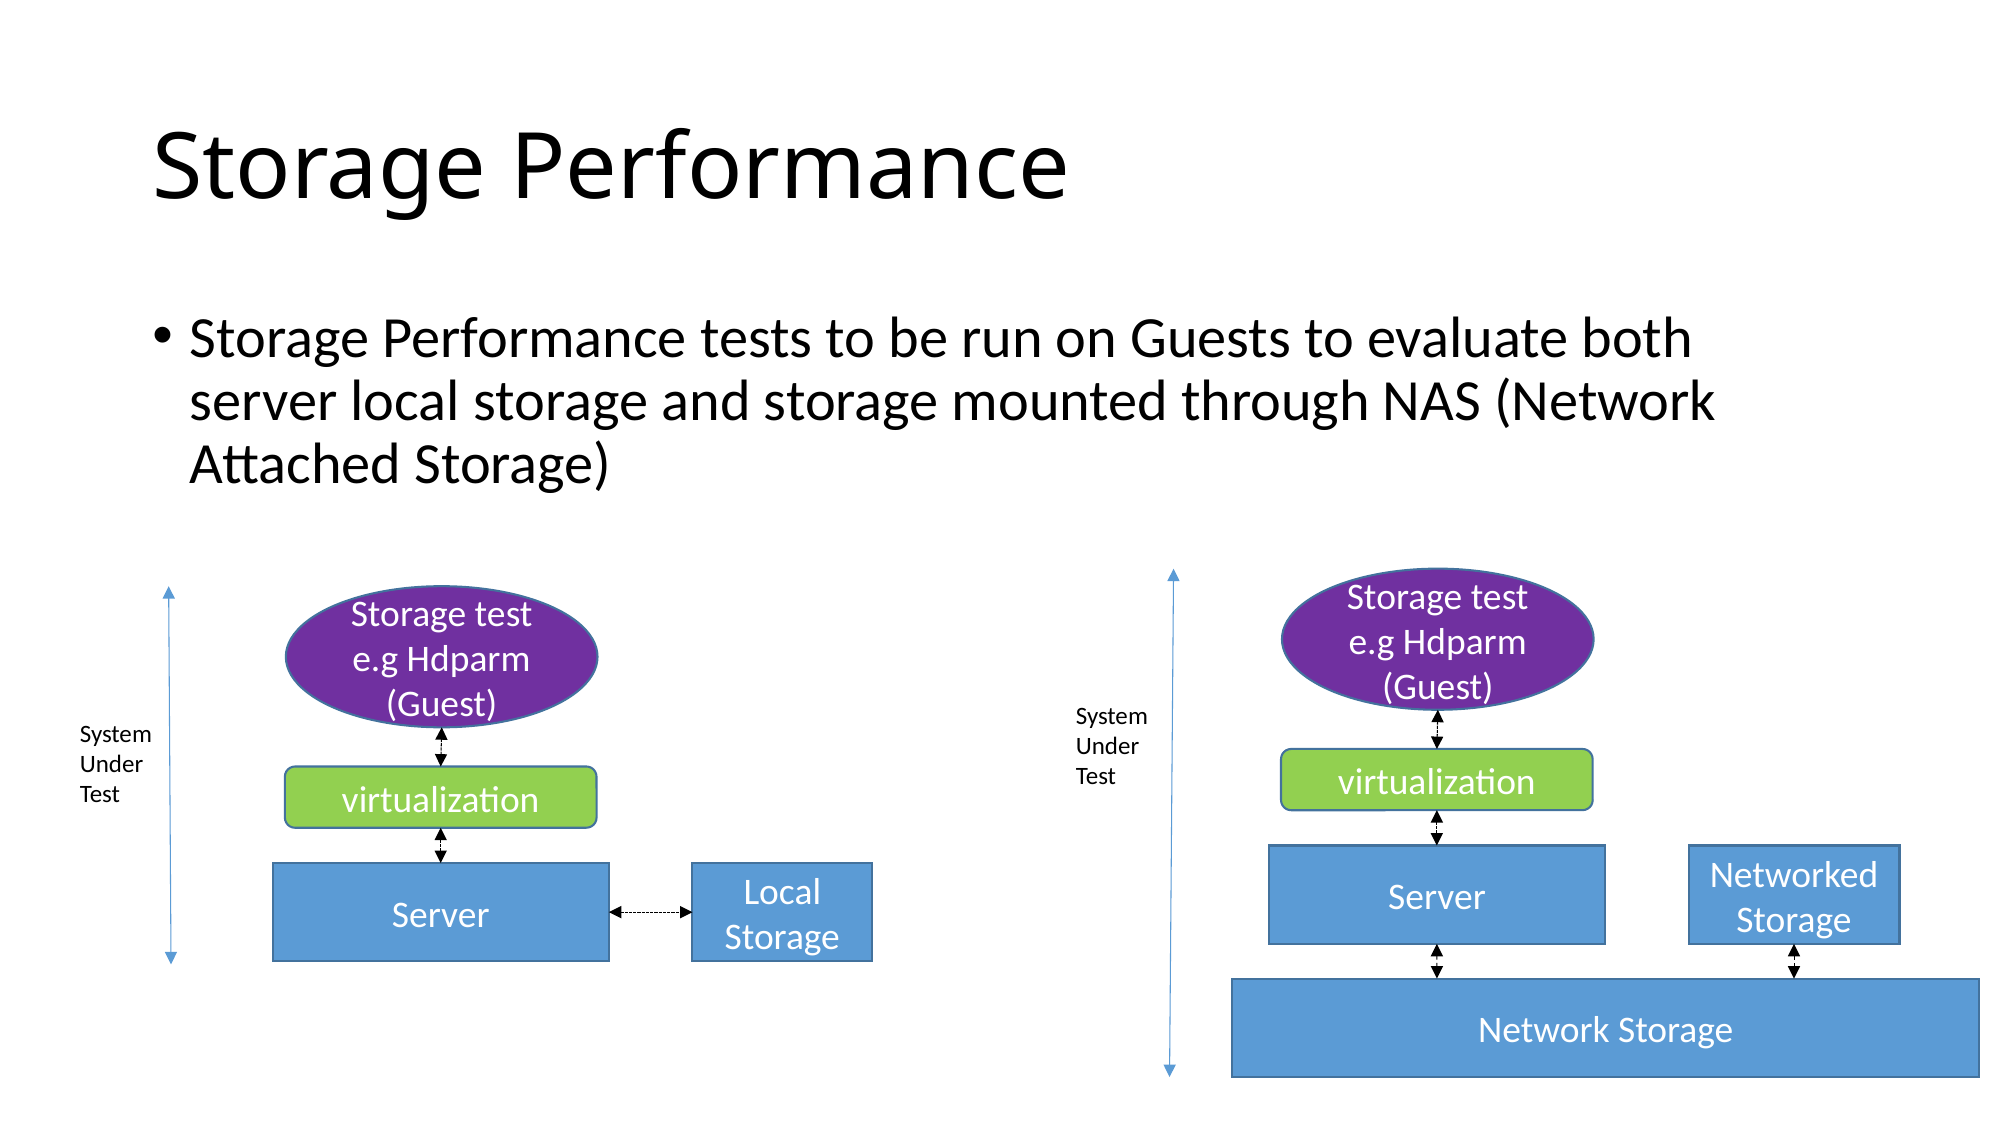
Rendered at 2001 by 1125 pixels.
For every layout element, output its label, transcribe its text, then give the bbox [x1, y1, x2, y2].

text_box System Under Test [171, 709, 178, 815]
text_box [1169, 568, 1174, 1077]
text_box Local Storage [691, 862, 873, 962]
text_box Storage test e.g Hdparm (Guest) [284, 585, 599, 729]
text_box System Under Test [65, 709, 168, 815]
text_box Networked Storage [1688, 844, 1901, 945]
text_box virtualization [283, 765, 598, 829]
title Storage Performance [137, 59, 1863, 278]
list Storage Performance tests to be run on Guests to evaluate both server local storage and storage mounted through NAS (Network Attached Storage) [137, 299, 1863, 1014]
text_box Server [272, 862, 610, 962]
text_box Server [1268, 844, 1606, 945]
text_box System Under Test [1061, 692, 1169, 797]
text_box Storage test e.g Hdparm (Guest) [1280, 567, 1595, 711]
text_box Network Storage [1231, 978, 1980, 1078]
text_box virtualization [1279, 747, 1594, 812]
